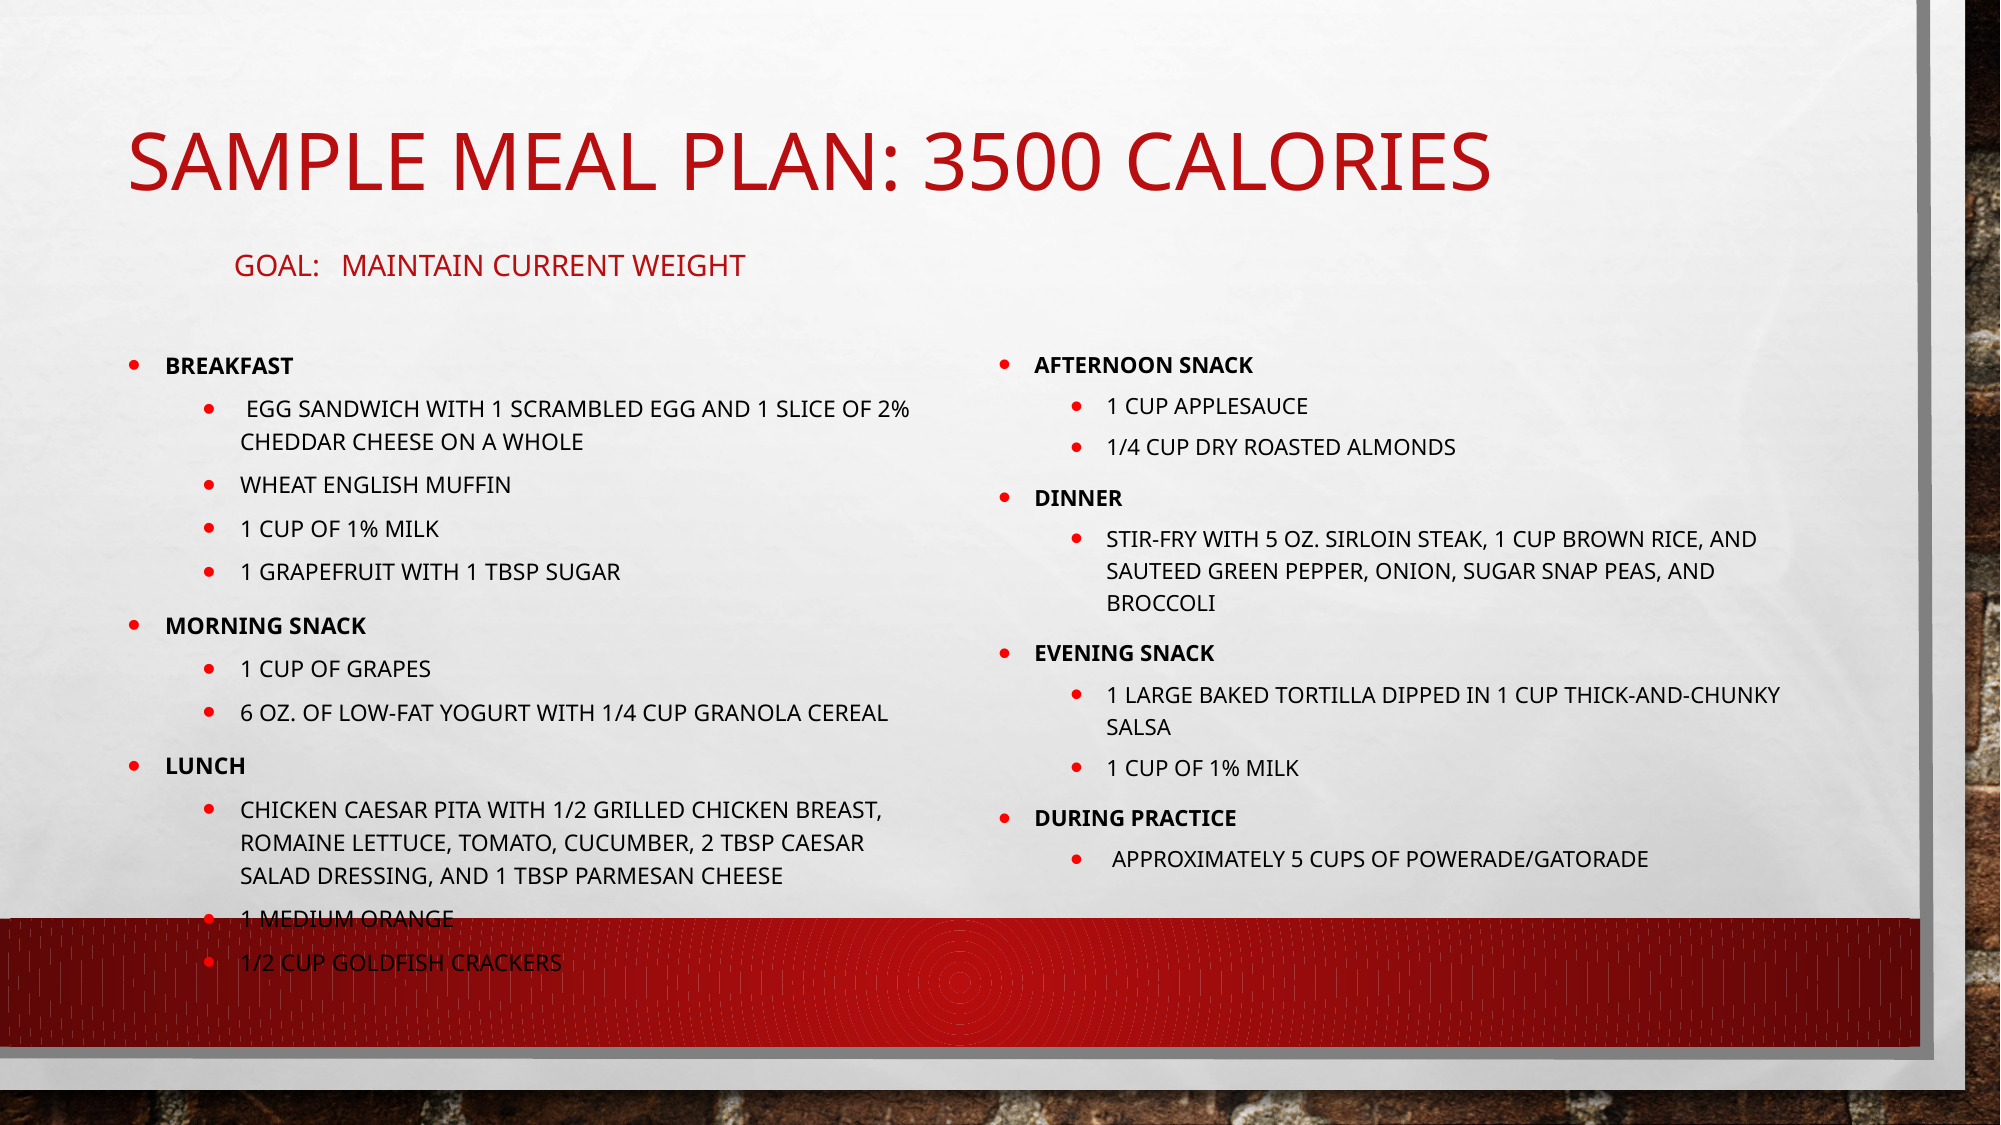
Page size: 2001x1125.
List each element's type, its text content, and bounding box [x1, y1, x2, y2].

list Breakfast Egg sandwich with 1 scrambled egg and 1 slice of 2% cheddar cheese on a whole wheat English muffin 1 cup of 1% milk 1 grapefruit with 1 Tbsp sugar Morning Snack 1 cup of grapes 6 oz. of low-fat yogurt with 1/4 cup granola cereal Lunch Chicken Caesar pita with 1/2 grilled chicken breast, romaine lettuce, tomato, cucumber, 2 Tbsp Caesar salad dressing, and 1 Tbsp Parmesan cheese 1 medium orange 1/2 cup goldfish crackers [112, 338, 948, 882]
title Sample Meal Plan: 3500 calories goal: maintain current weight [112, 112, 1818, 303]
picture [0, 0, 2000, 1125]
list Afternoon Snack 1 cup applesauce 1/4 cup dry roasted almonds Dinner Stir-fry with 5 oz. sirloin steak, 1 cup brown rice, and sauteed green pepper, onion, sugar snap peas, and broccoli Evening Snack 1 large baked tortilla dipped in 1 cup thick-and-chunky salsa 1 cup of 1% milk During Practice Approximately 5 cups of Powerade/Gatorade [983, 338, 1818, 882]
